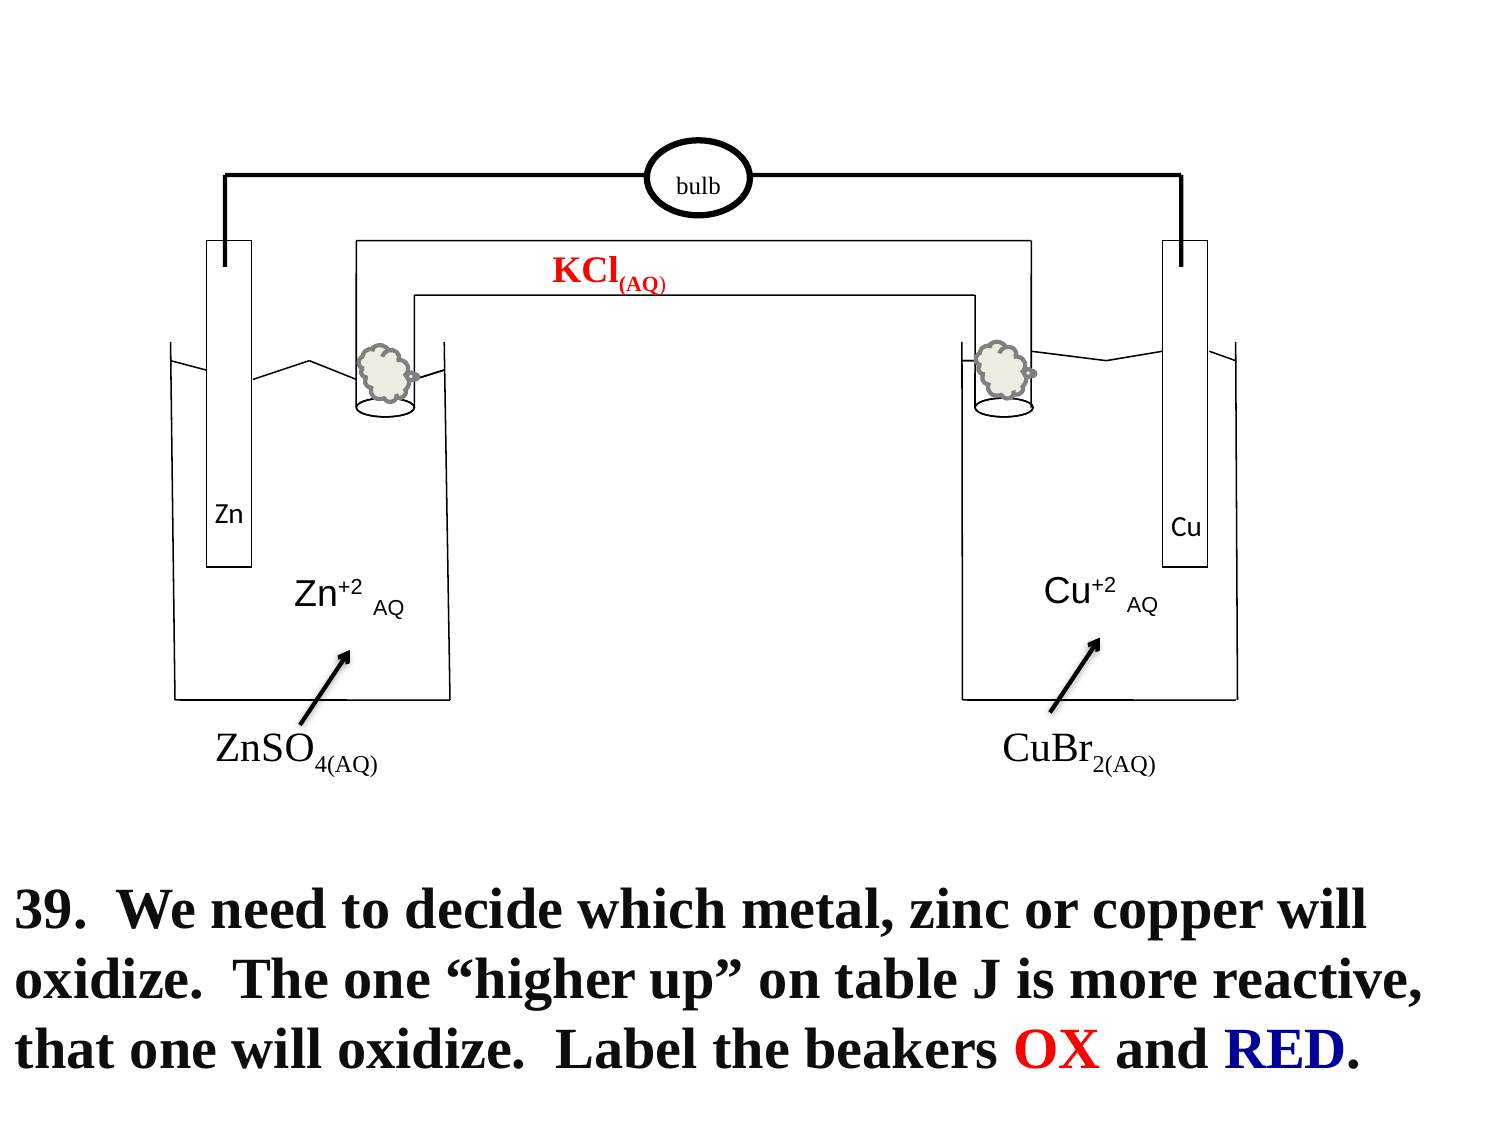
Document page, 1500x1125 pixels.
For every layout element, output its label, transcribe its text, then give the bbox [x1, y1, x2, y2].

text_box ZnSO4(AQ) [199, 712, 438, 785]
text_box [1162, 240, 1208, 499]
text_box Zn+2 AQ [279, 561, 437, 627]
text_box CuBr2(AQ) [987, 712, 1225, 785]
text_box [206, 240, 252, 487]
text_box Cu+2 AQ [1028, 558, 1187, 625]
text_box [975, 398, 1034, 417]
text_box [356, 399, 415, 417]
text_box [973, 339, 1038, 401]
text_box bulb [665, 163, 732, 202]
text_box Cu [1149, 499, 1250, 550]
text_box KCl(AQ) [537, 237, 763, 304]
text_box [1162, 550, 1208, 567]
text_box [206, 538, 252, 567]
text_box [1047, 712, 1058, 717]
text_box [646, 140, 750, 216]
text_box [1037, 649, 1113, 701]
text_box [287, 662, 363, 713]
text_box [356, 343, 421, 404]
text_box Zn [199, 487, 263, 538]
text_box 39. We need to decide which metal, zinc or copper will oxidize. The one “higher up” on table J is more reactive, that one will oxidize. Label the beakers OX and RED. [0, 862, 1500, 1088]
